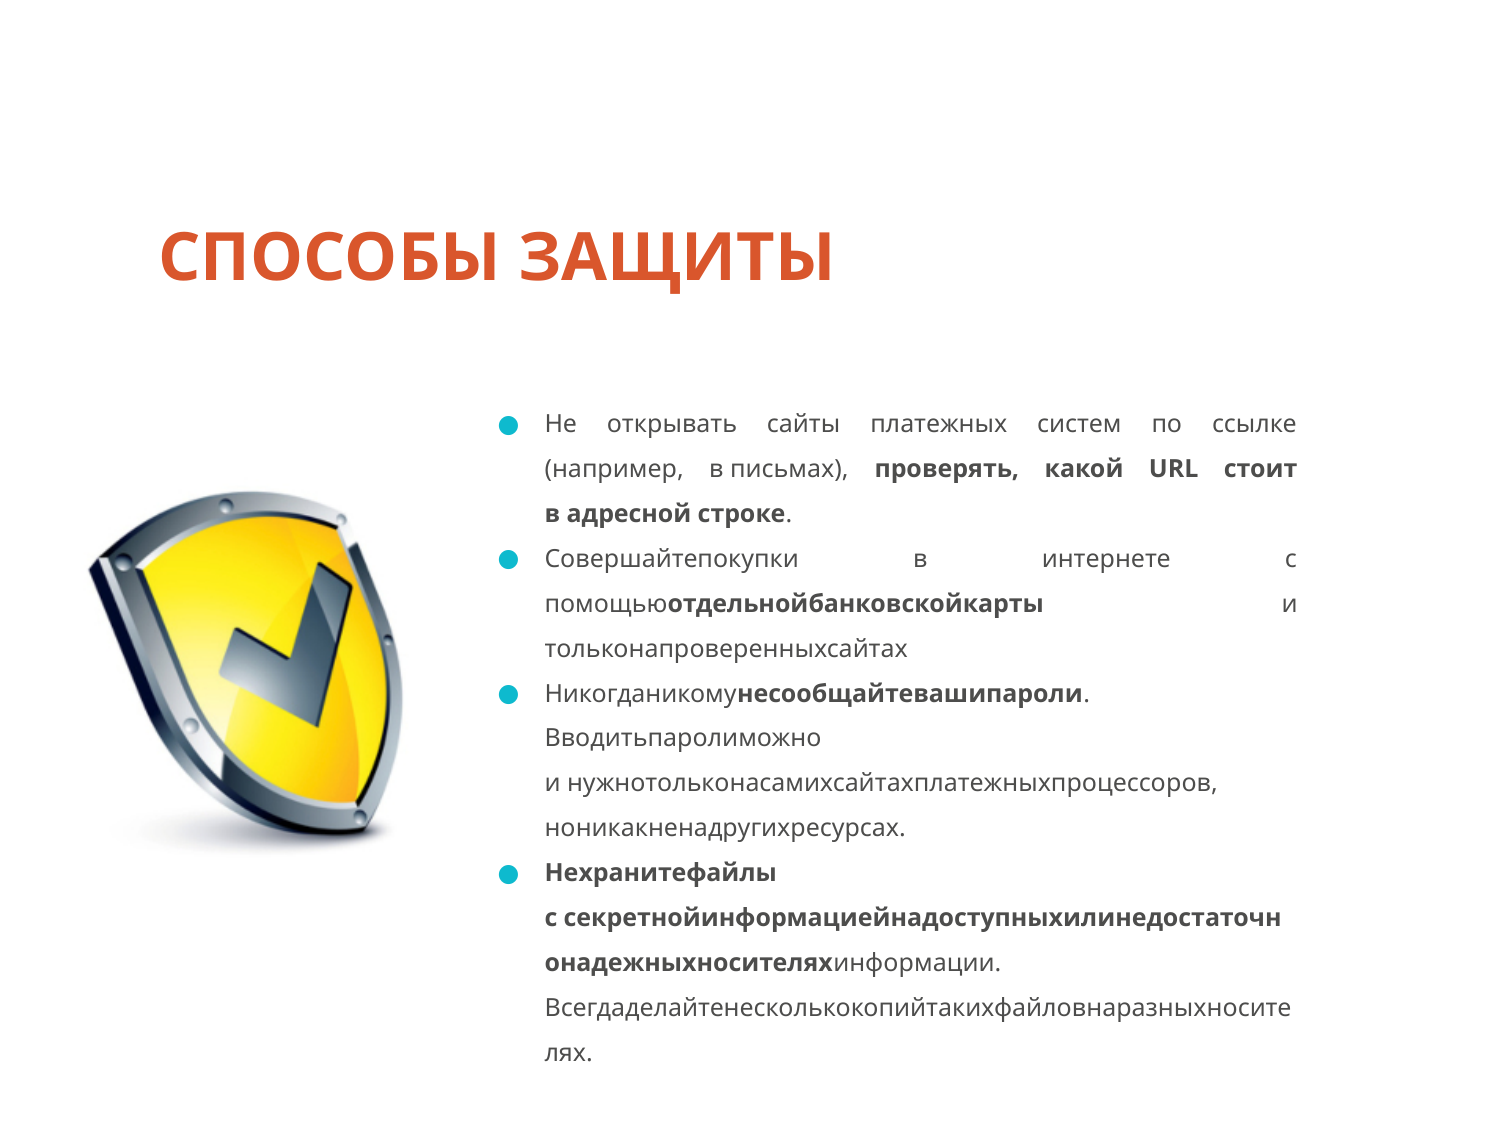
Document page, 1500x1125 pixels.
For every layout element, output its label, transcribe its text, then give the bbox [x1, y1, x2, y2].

title СПОСОБЫ ЗАЩИТЫ [150, 204, 872, 315]
picture [57, 453, 434, 884]
text_box Не открывать сайты платежных систем по ссылке (например, в письмах), проверять, какой URL стоит в адресной строке. Совершайтепокупки в интернете с помощьюотдельнойбанковскойкарты и тольконапроверенныхсайтах Никогданикомунесообщайтевашипароли. Вводитьпаролиможно и нужнотольконасамихсайтахплатежныхпроцессоров, ноникакненадругихресурсах. Нехранитефайлы с секретнойинформациейнадоступныхилинедостаточнонадежныхносителяхинформации. Всегдаделайтенесколькокопийтакихфайловнаразныхносителях. [490, 385, 1306, 1074]
